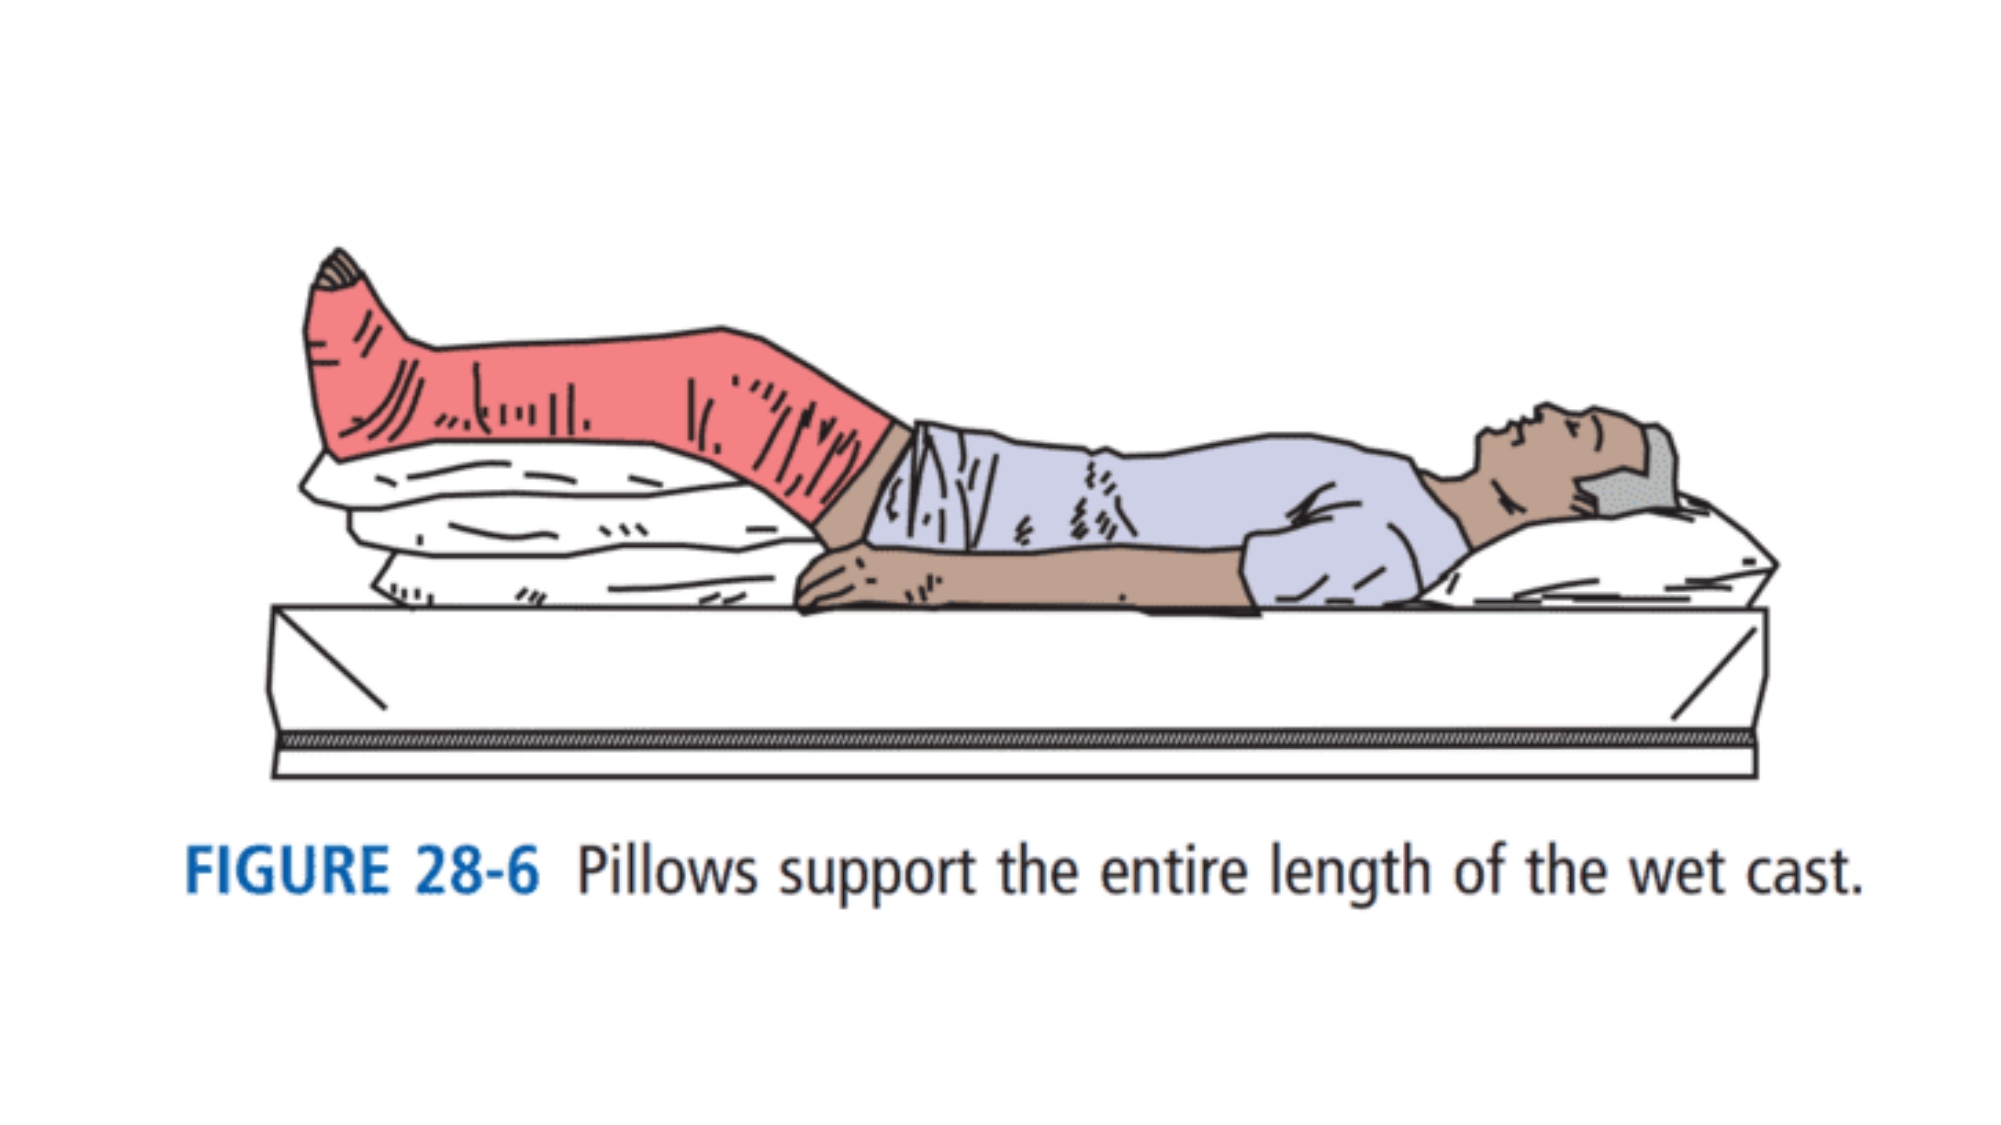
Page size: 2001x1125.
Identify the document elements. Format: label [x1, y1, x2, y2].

list [104, 181, 1895, 944]
